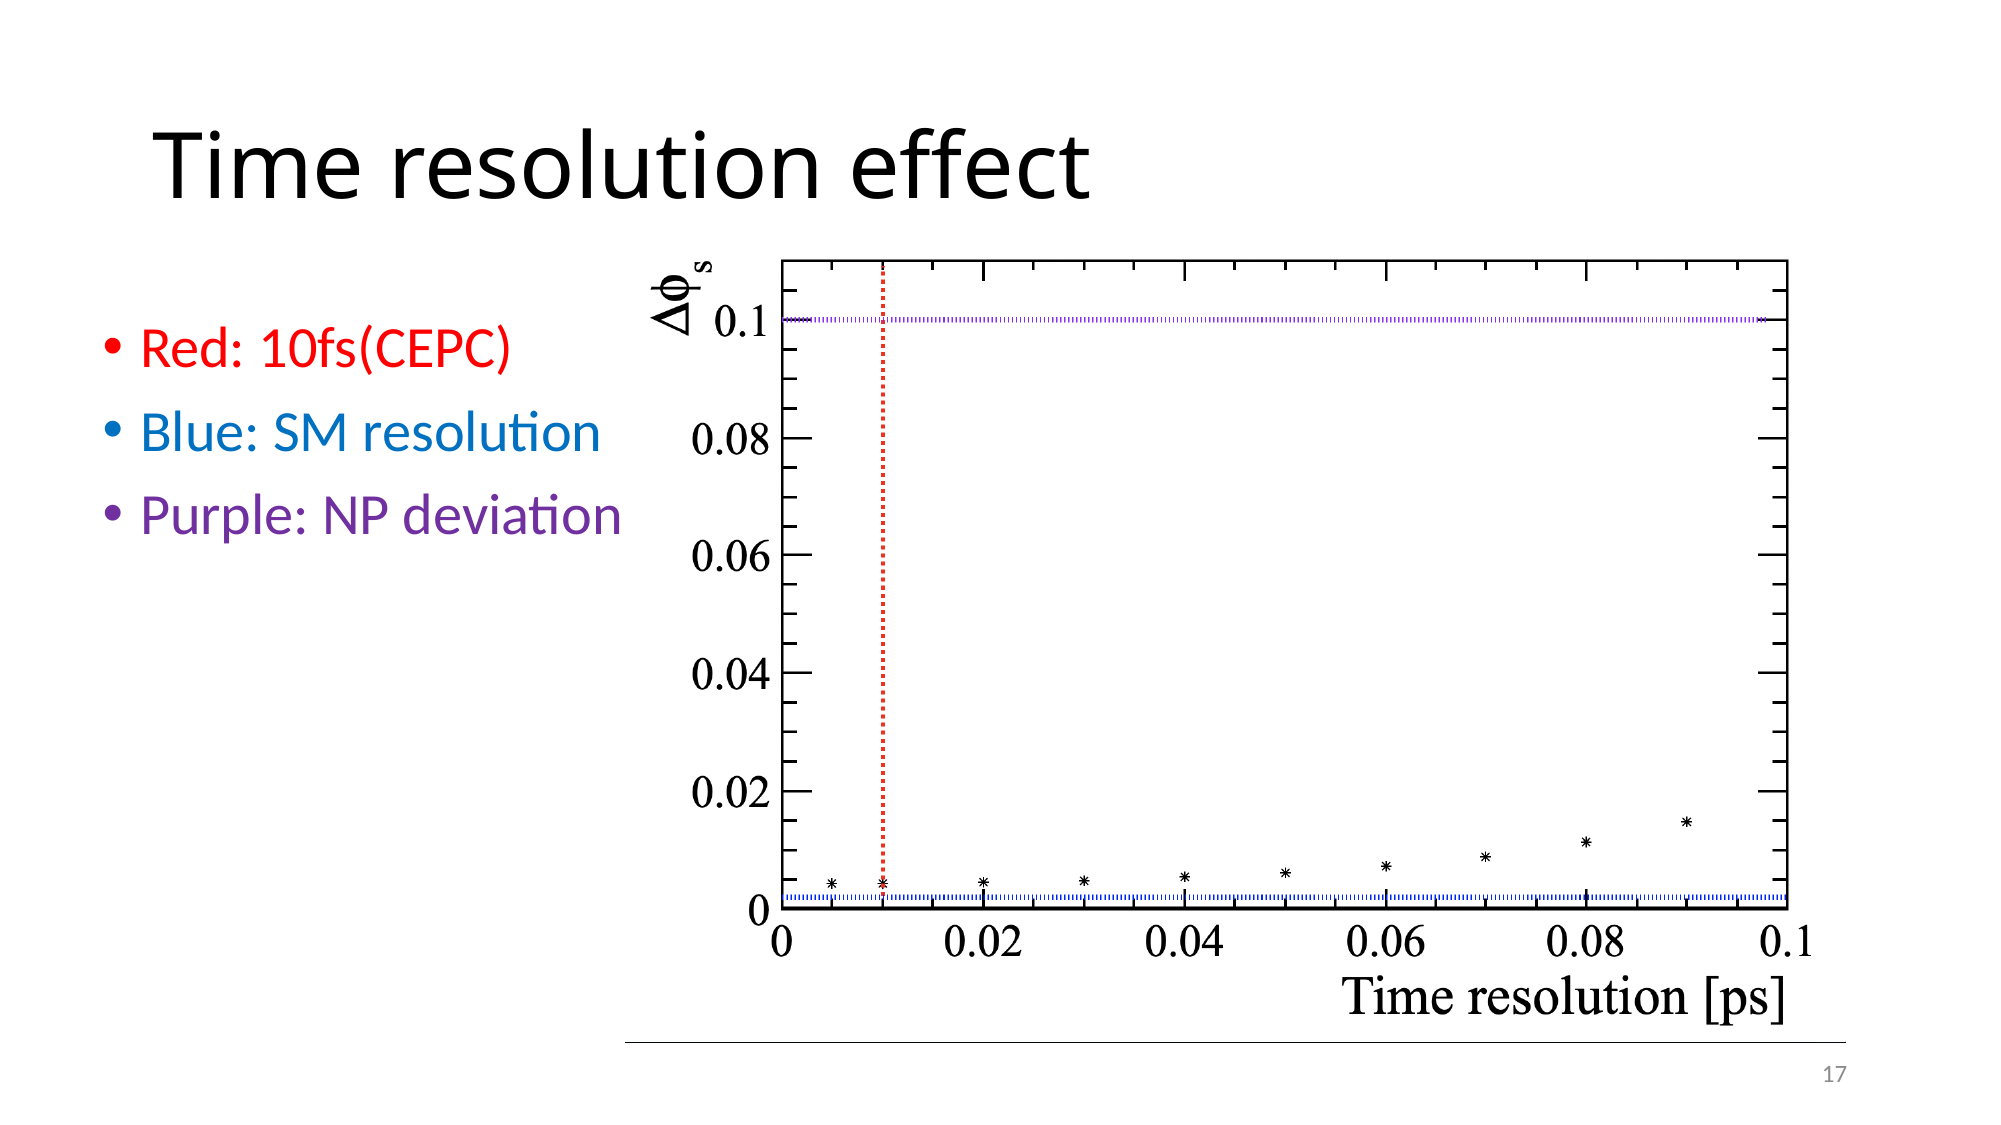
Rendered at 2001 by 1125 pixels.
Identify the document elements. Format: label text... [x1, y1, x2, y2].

slide_number 17 [1412, 1042, 1863, 1103]
list Red: 10fs(CEPC) Blue: SM resolution Purple: NP deviation [87, 309, 625, 1024]
picture [625, 231, 1846, 1043]
title Time resolution effect [137, 59, 1863, 278]
